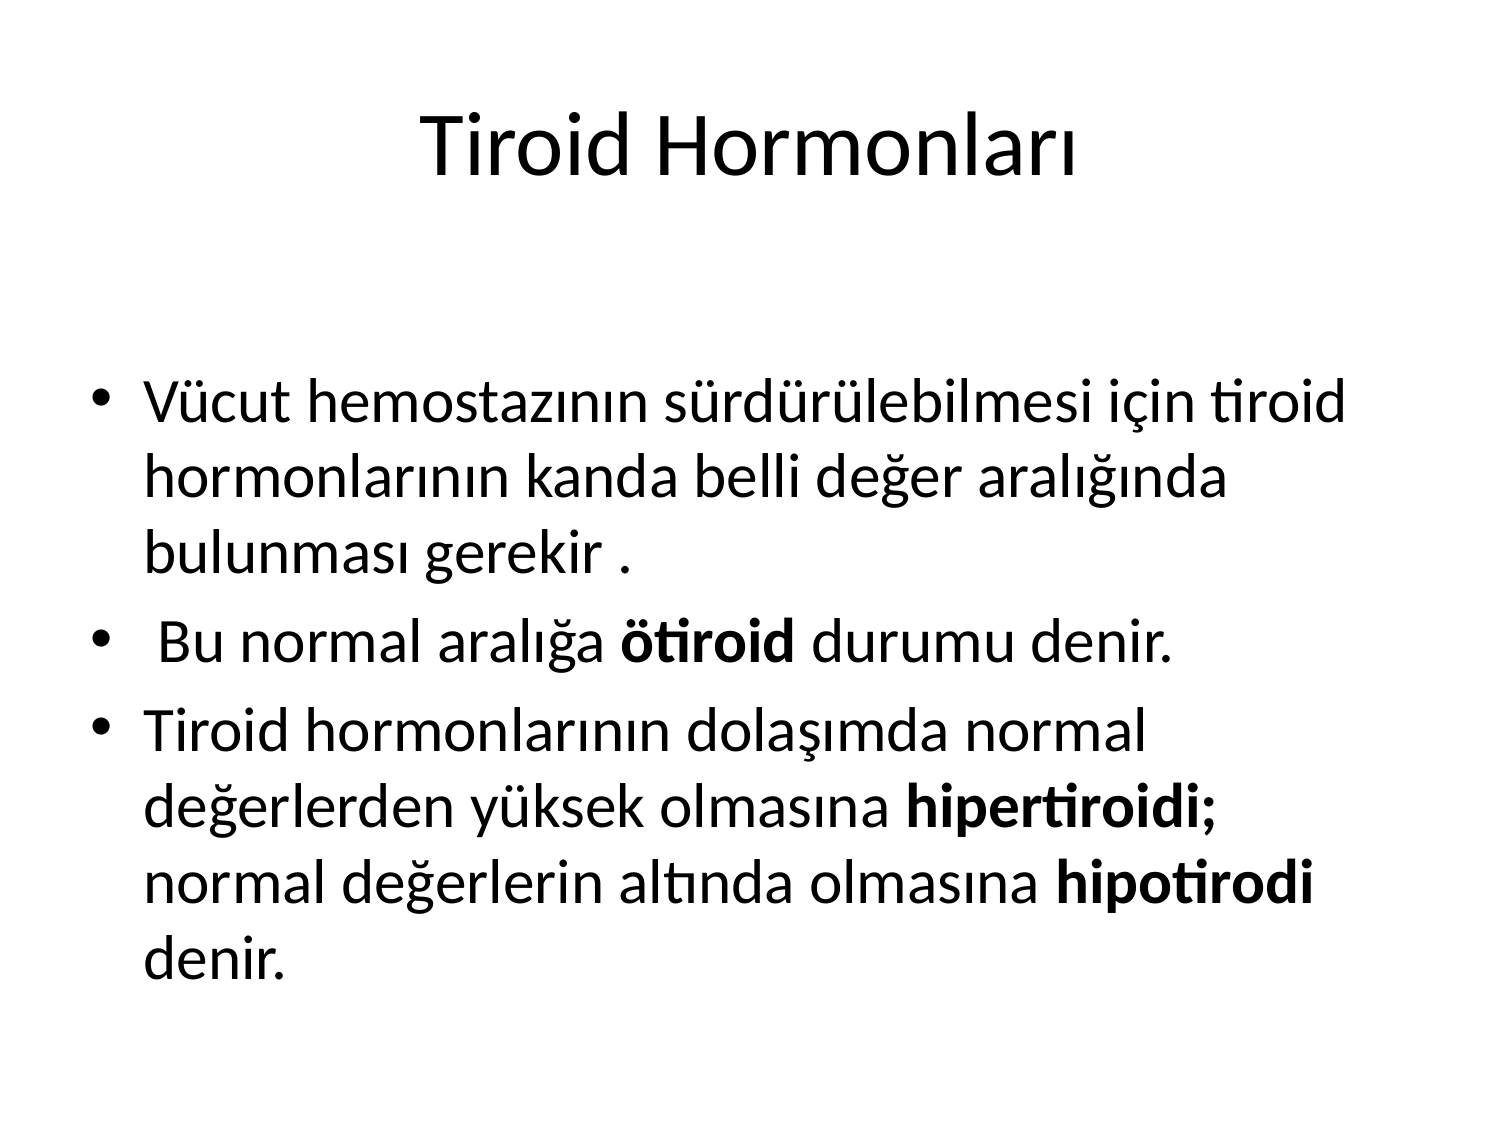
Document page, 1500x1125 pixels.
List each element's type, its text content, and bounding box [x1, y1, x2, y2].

title Tiroid Hormonları [75, 45, 1425, 233]
list Vücut hemostazının sürdürülebilmesi için tiroid hormonlarının kanda belli değer aralığında bulunması gerekir . Bu normal aralığa ötiroid durumu denir. Tiroid hormonlarının dolaşımda normal değerlerden yüksek olmasına hipertiroidi; normal değerlerin altında olmasına hipotirodi denir. [75, 262, 1425, 1005]
